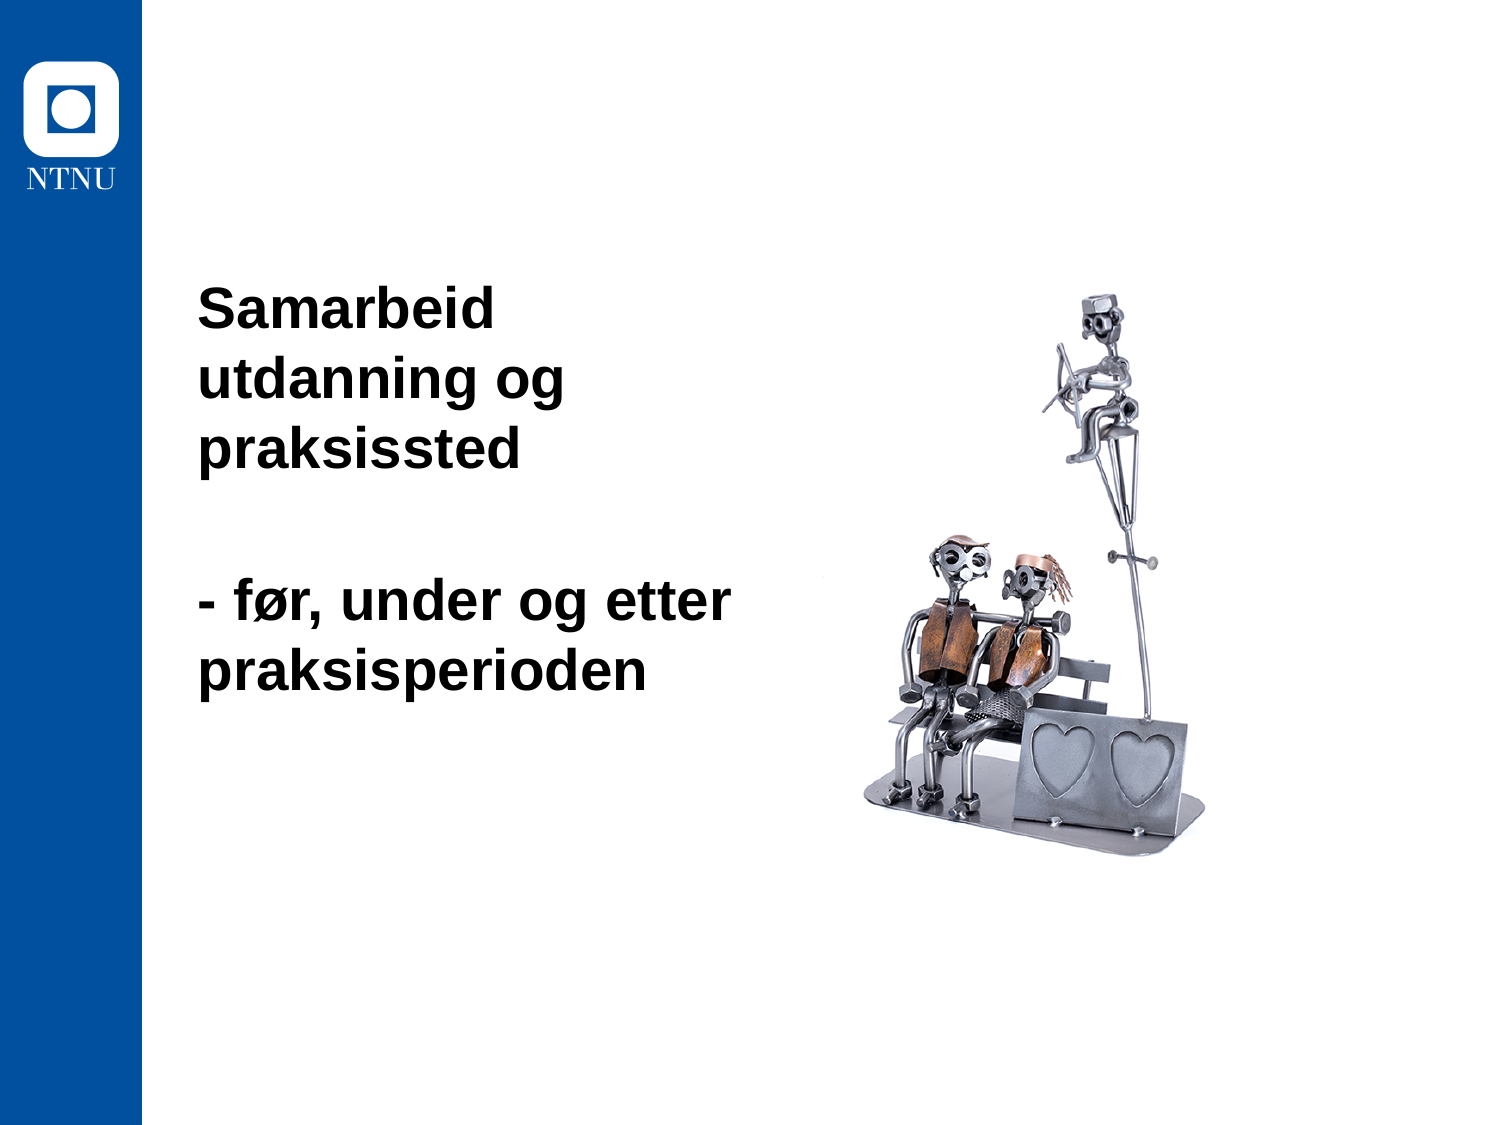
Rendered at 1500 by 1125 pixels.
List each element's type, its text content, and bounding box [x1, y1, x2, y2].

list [744, 227, 1347, 916]
picture [0, 0, 142, 1125]
list Samarbeid utdanning og praksissted - før, under og etter praksisperioden [182, 262, 785, 1005]
